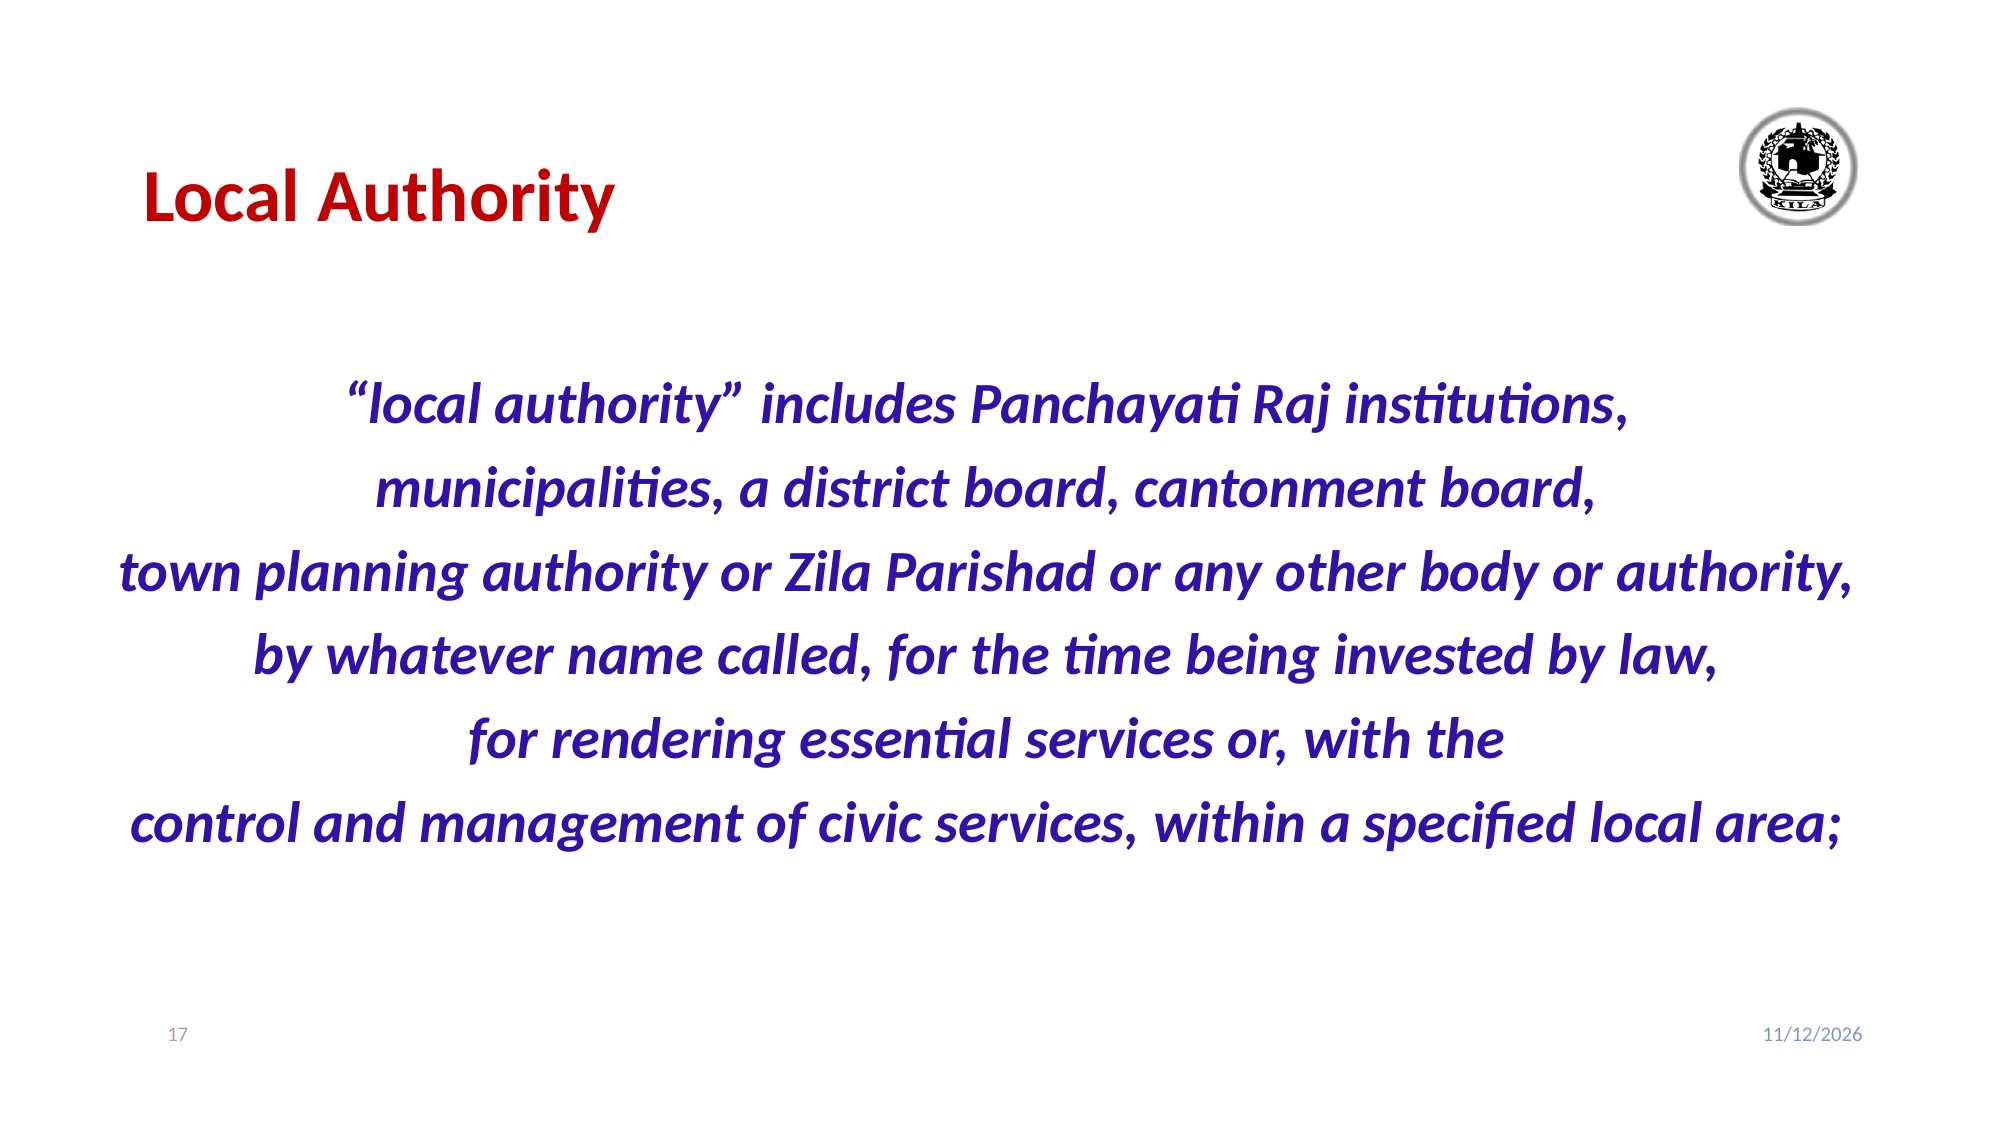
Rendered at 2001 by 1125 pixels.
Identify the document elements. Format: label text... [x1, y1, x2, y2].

title Local Authority [137, 121, 1702, 273]
list “local authority” includes Panchayati Raj institutions, municipalities, a district board, cantonment board, town planning authority or Zila Parishad or any other body or authority, by whatever name called, for the time being invested by law, for rendering essential services or, with the control and management of civic services, within a specified local area; [45, 275, 1942, 1011]
picture [1739, 107, 1858, 226]
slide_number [1685, 1014, 1863, 1053]
slide_number 17 [138, 1014, 203, 1053]
